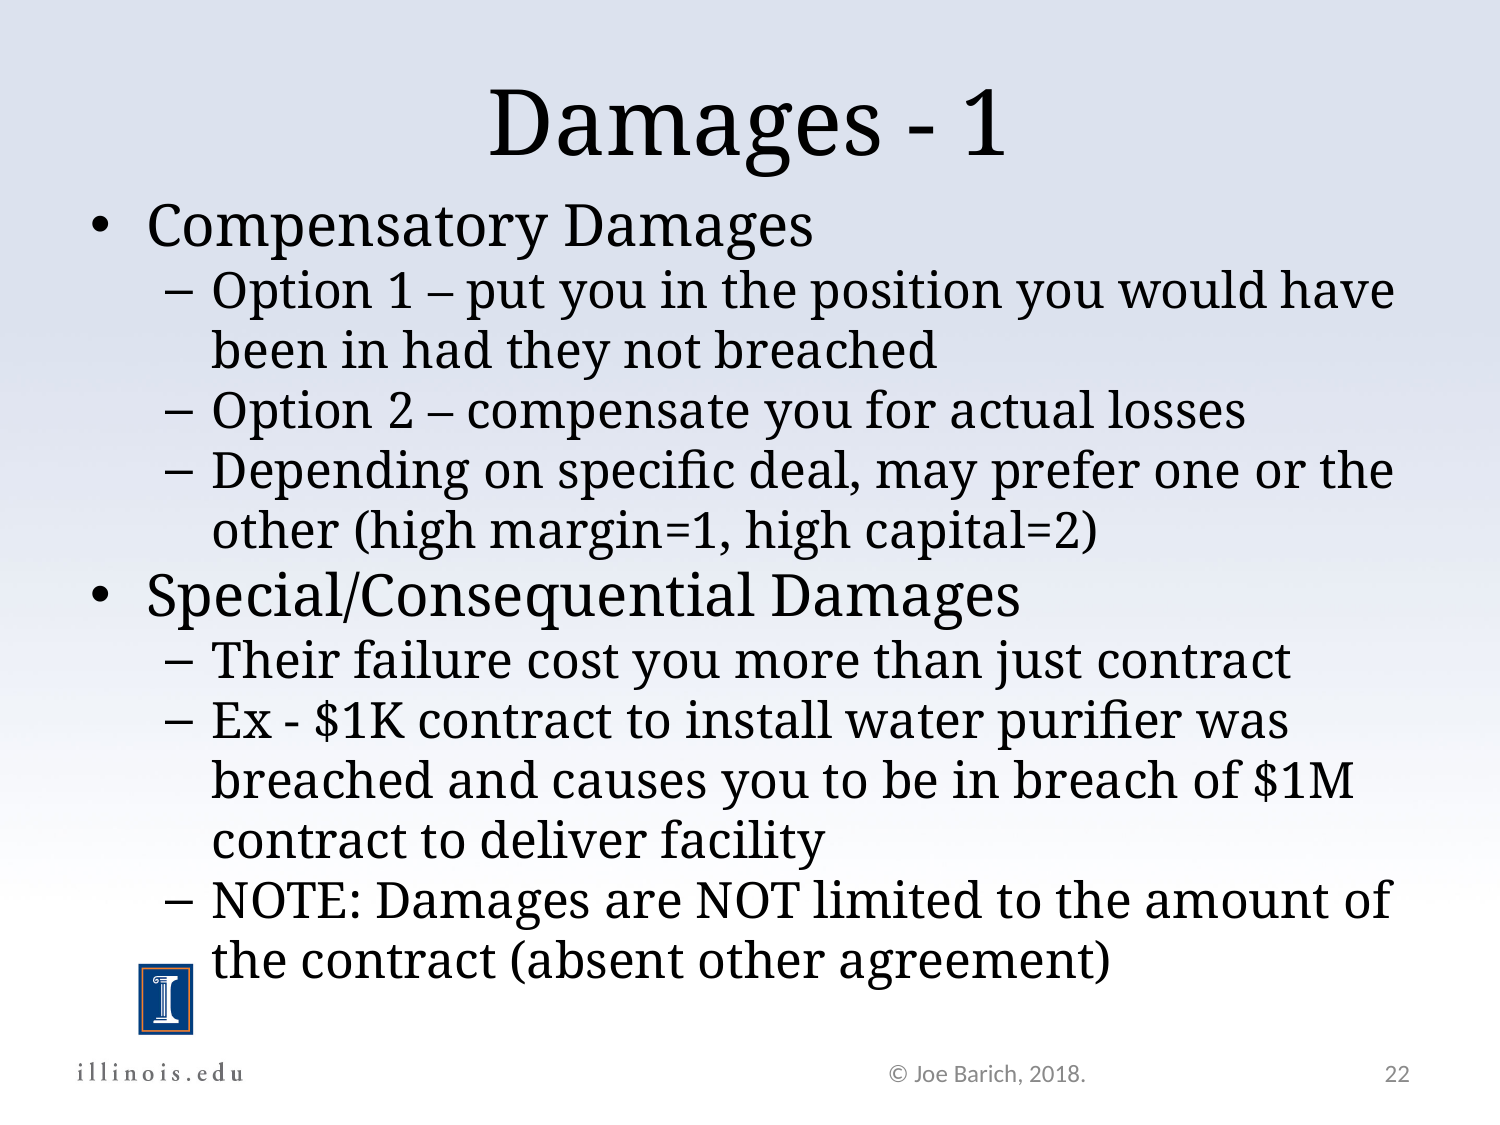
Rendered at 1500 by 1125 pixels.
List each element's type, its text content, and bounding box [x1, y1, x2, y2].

footer © Joe Barich, 2018. [750, 1042, 1225, 1103]
list Compensatory Damages Option 1 – put you in the position you would have been in had they not breached Option 2 – compensate you for actual losses Depending on specific deal, may prefer one or the other (high margin=1, high capital=2) Special/Consequential Damages Their failure cost you more than just contract Ex - $1K contract to install water purifier was breached and causes you to be in breach of $1M contract to deliver facility NOTE: Damages are NOT limited to the amount of the contract (absent other agreement) [74, 180, 1426, 869]
picture [0, 0, 1500, 1125]
slide_number 22 [1250, 1042, 1425, 1103]
title Damages - 1 [74, 24, 1426, 180]
